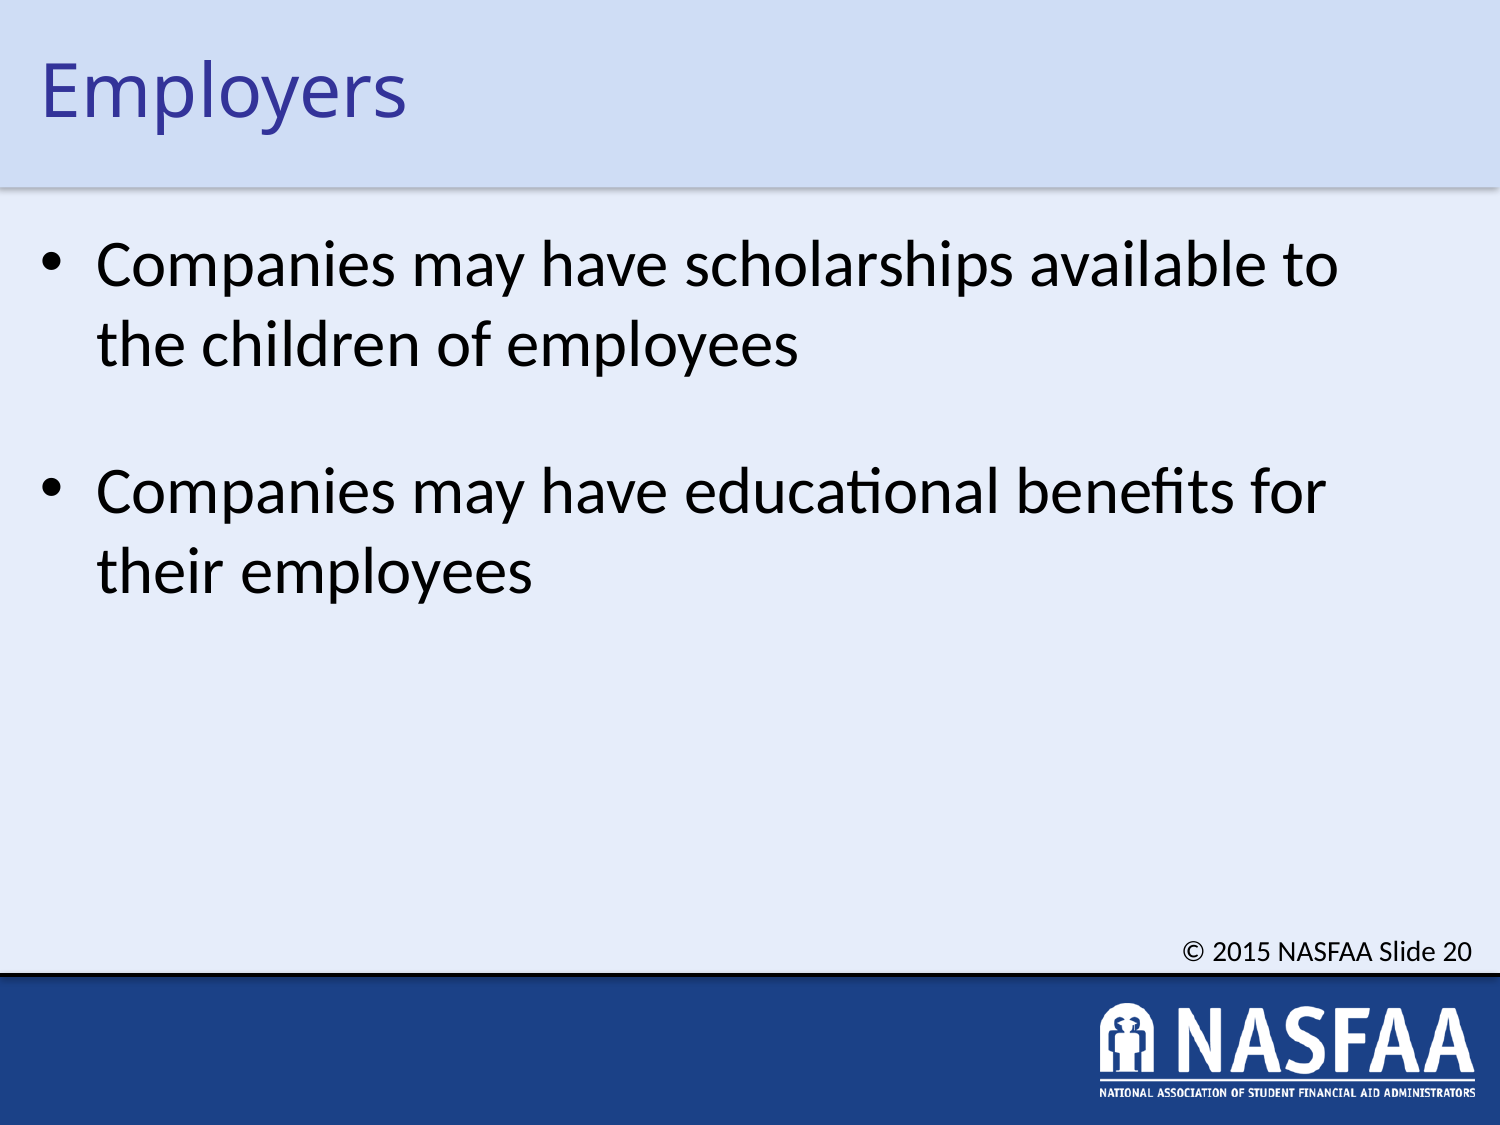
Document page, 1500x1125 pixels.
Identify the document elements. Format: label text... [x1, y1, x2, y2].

list Companies may have scholarships available to the children of employees Companies may have educational benefits for their employees [24, 212, 1438, 955]
title Employers [24, 0, 1475, 188]
picture [1100, 1003, 1475, 1097]
